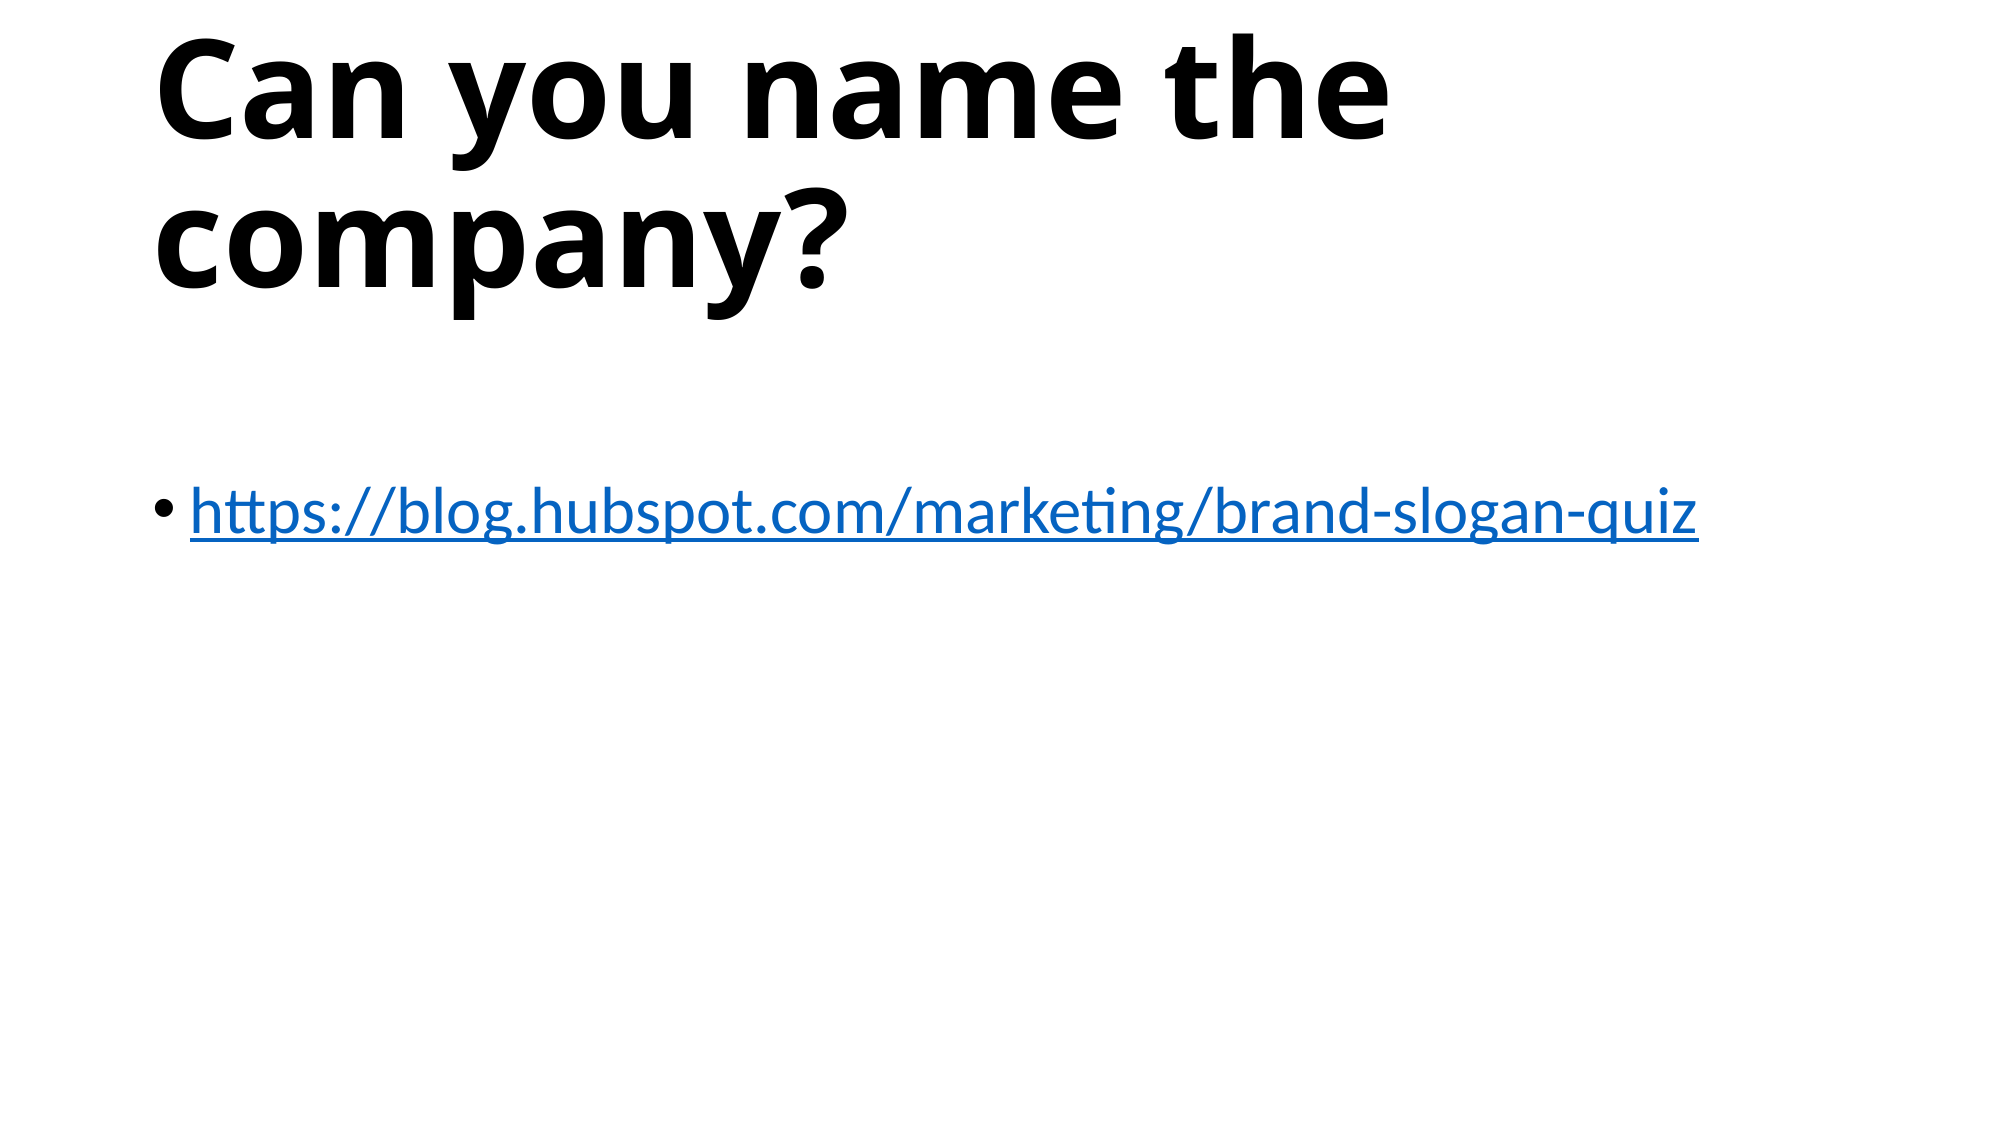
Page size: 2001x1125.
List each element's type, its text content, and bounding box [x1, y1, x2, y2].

title Can you name the company? [137, 59, 1863, 278]
list https://blog.hubspot.com/marketing/brand-slogan-quiz [137, 468, 1863, 590]
